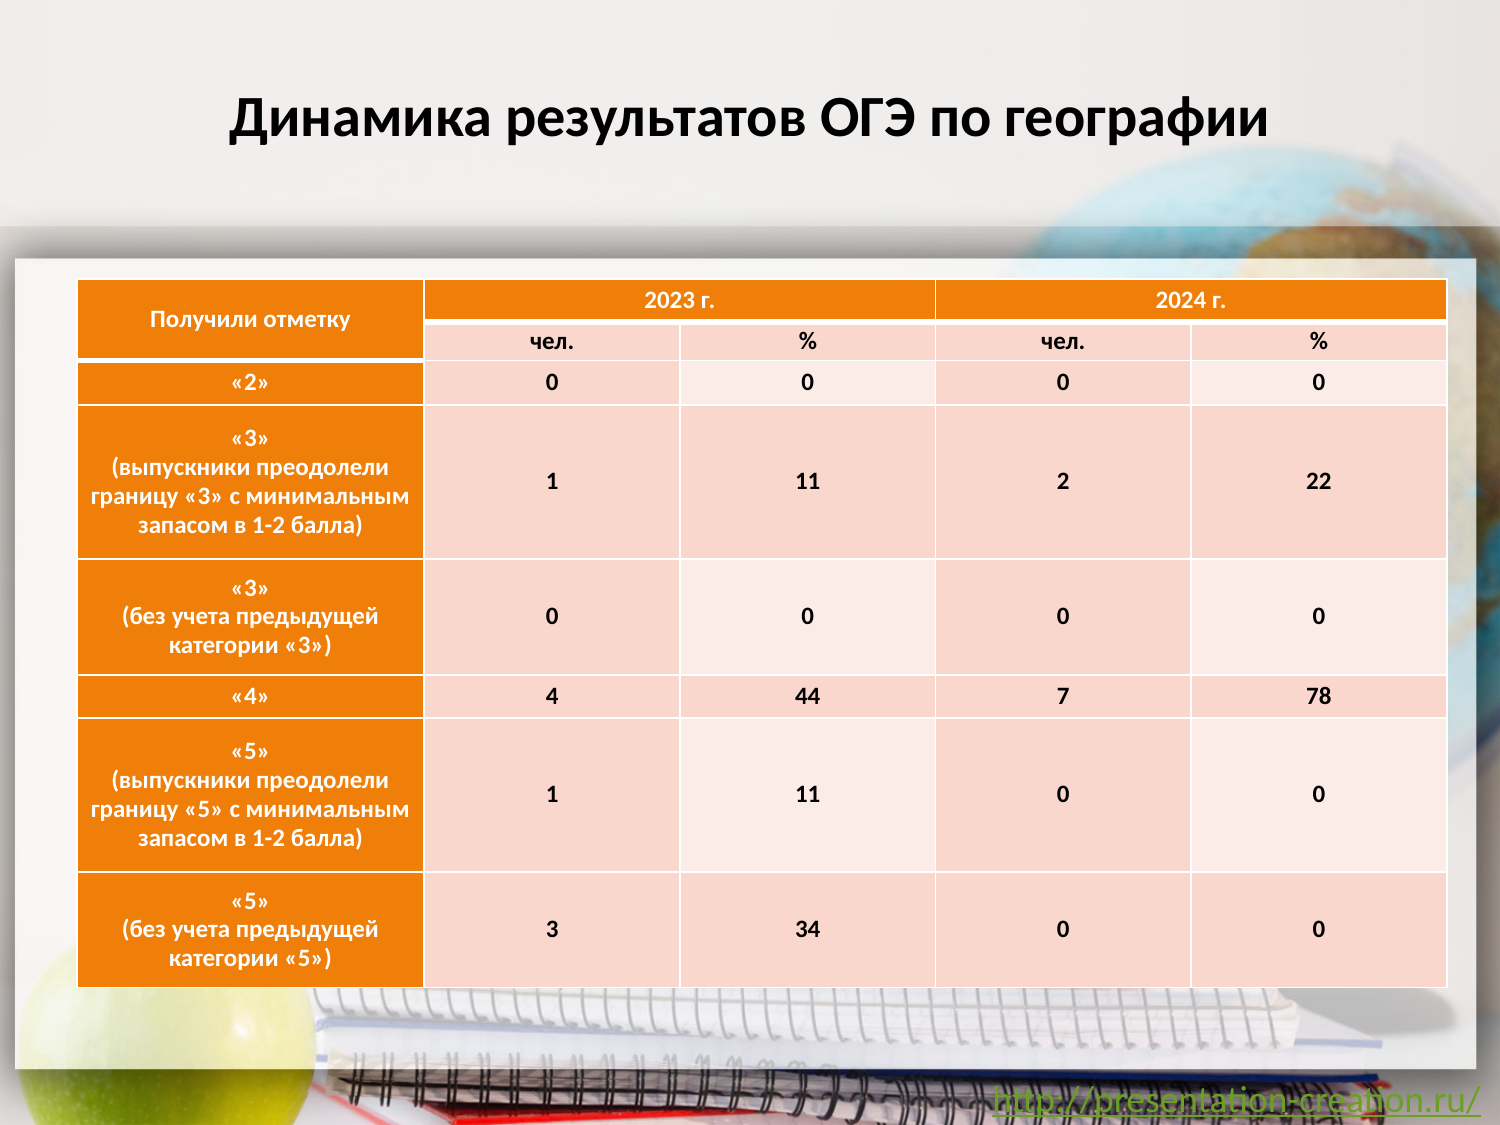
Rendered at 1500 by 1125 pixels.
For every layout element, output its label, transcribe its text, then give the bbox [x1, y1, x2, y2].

table_cell 4 [425, 676, 679, 717]
table_cell 0 [681, 560, 935, 674]
table_cell 7 [936, 676, 1190, 717]
table_cell % [681, 325, 935, 360]
table_cell «3» (выпускники преодолели границу «3» с минимальным запасом в 1-2 балла) [78, 406, 423, 558]
table_cell «3» (без учета предыдущей категории «3») [78, 560, 423, 674]
table_cell чел. [425, 325, 679, 360]
table_cell 34 [681, 873, 935, 987]
table_cell 0 [936, 361, 1190, 404]
table_cell 2 [936, 406, 1190, 558]
table_cell «5» (выпускники преодолели границу «5» с минимальным запасом в 1-2 балла) [78, 719, 423, 871]
table_cell 0 [1192, 560, 1446, 674]
title Динамика результатов ОГЭ по географии [75, 19, 1425, 207]
table_cell 22 [1192, 406, 1446, 558]
table_cell 0 [936, 560, 1190, 674]
table_cell 0 [1192, 873, 1446, 987]
table_cell 0 [425, 560, 679, 674]
table_cell 11 [681, 719, 935, 871]
table_cell 0 [681, 361, 935, 404]
table_cell «2» [78, 363, 423, 404]
table_cell 0 [936, 873, 1190, 987]
table_header 2024 г. [936, 280, 1446, 319]
table_cell 0 [1192, 719, 1446, 871]
table_cell 0 [936, 719, 1190, 871]
table_cell «4» [78, 676, 423, 717]
table_cell 0 [1192, 361, 1446, 404]
table_cell 78 [1192, 676, 1446, 717]
table_cell 11 [681, 406, 935, 558]
table_cell чел. [936, 325, 1190, 360]
table_header Получили отметку [78, 280, 423, 358]
table_cell % [1192, 325, 1446, 360]
table_cell 1 [425, 406, 679, 558]
table_cell «5» (без учета предыдущей категории «5») [78, 873, 423, 987]
table_cell 44 [681, 676, 935, 717]
picture [0, 0, 1500, 1125]
table_cell 0 [425, 361, 679, 404]
table_header 2023 г. [425, 280, 935, 319]
table_cell 3 [425, 873, 679, 987]
table_cell 1 [425, 719, 679, 871]
